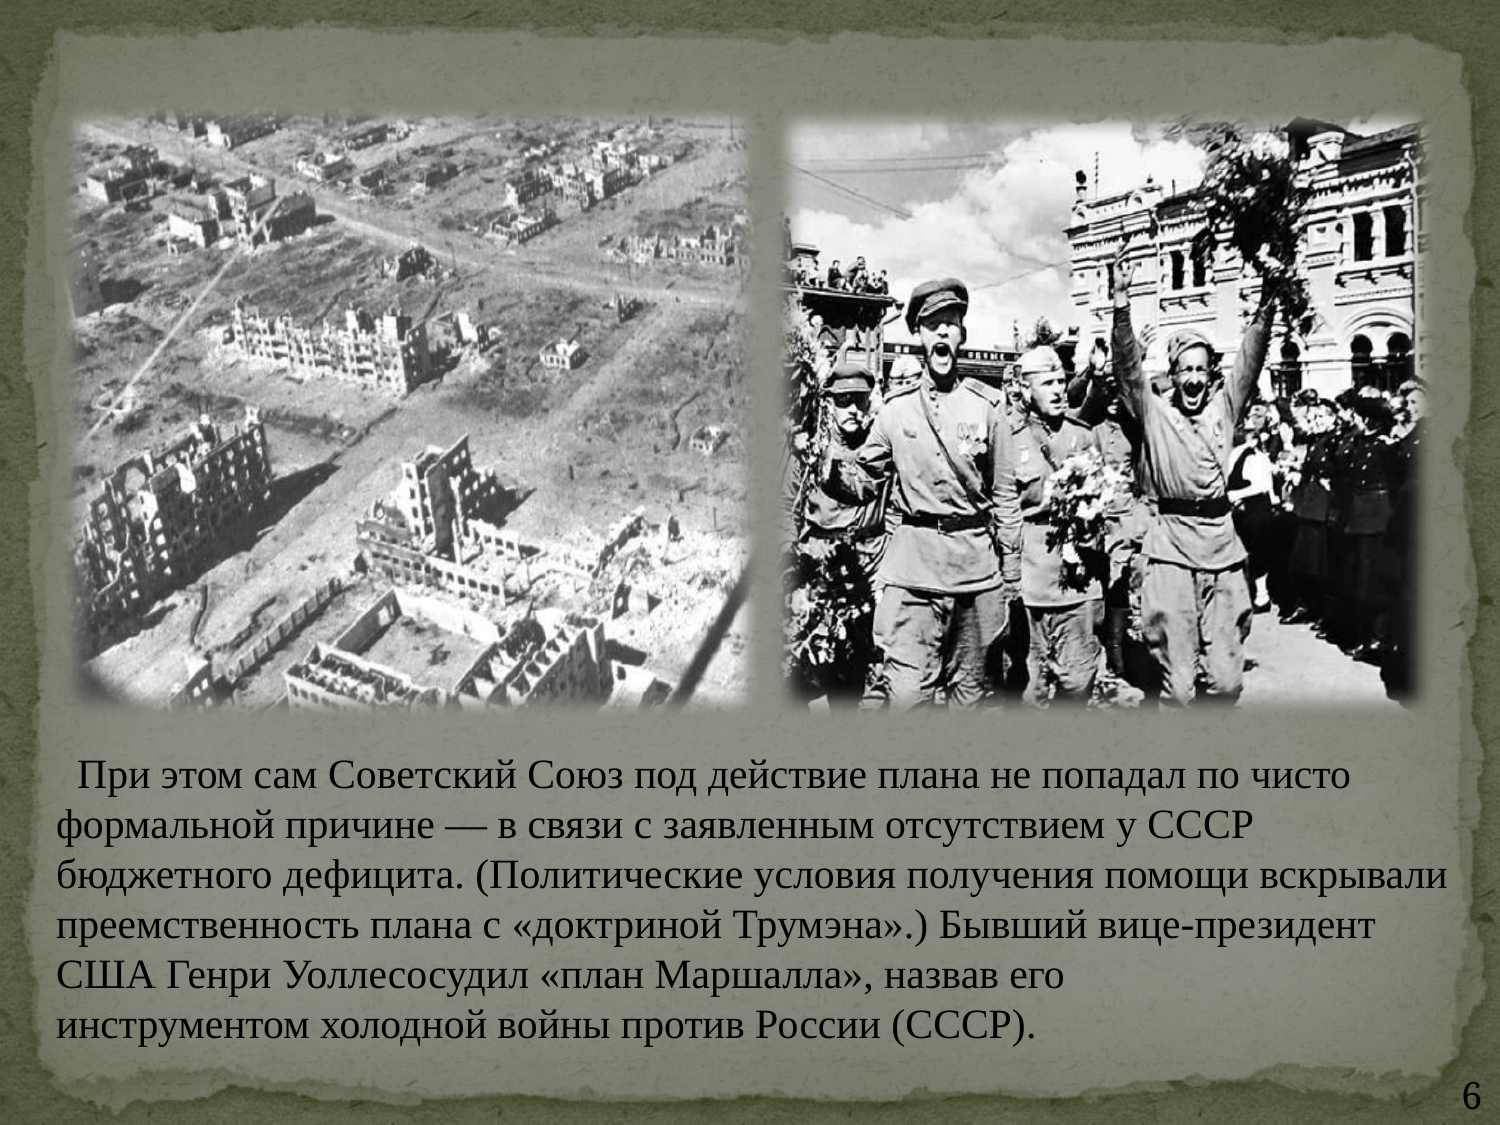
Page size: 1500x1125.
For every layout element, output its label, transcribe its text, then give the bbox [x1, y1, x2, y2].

text_box При этом сам Советский Союз под действие плана не попадал по чисто формальной причине — в связи с заявленным отсутствием у СССР бюджетного дефицита. (Политические условия получения помощи вскрывали преемственность плана с «доктриной Трумэна».) Бывший вице-президент США Генри Уоллесосудил «план Маршалла», назвав его инструментом холодной войны против России (СССР). [41, 739, 1483, 1055]
picture [775, 107, 1435, 717]
picture [61, 104, 762, 718]
text_box 6 [1446, 1064, 1498, 1125]
